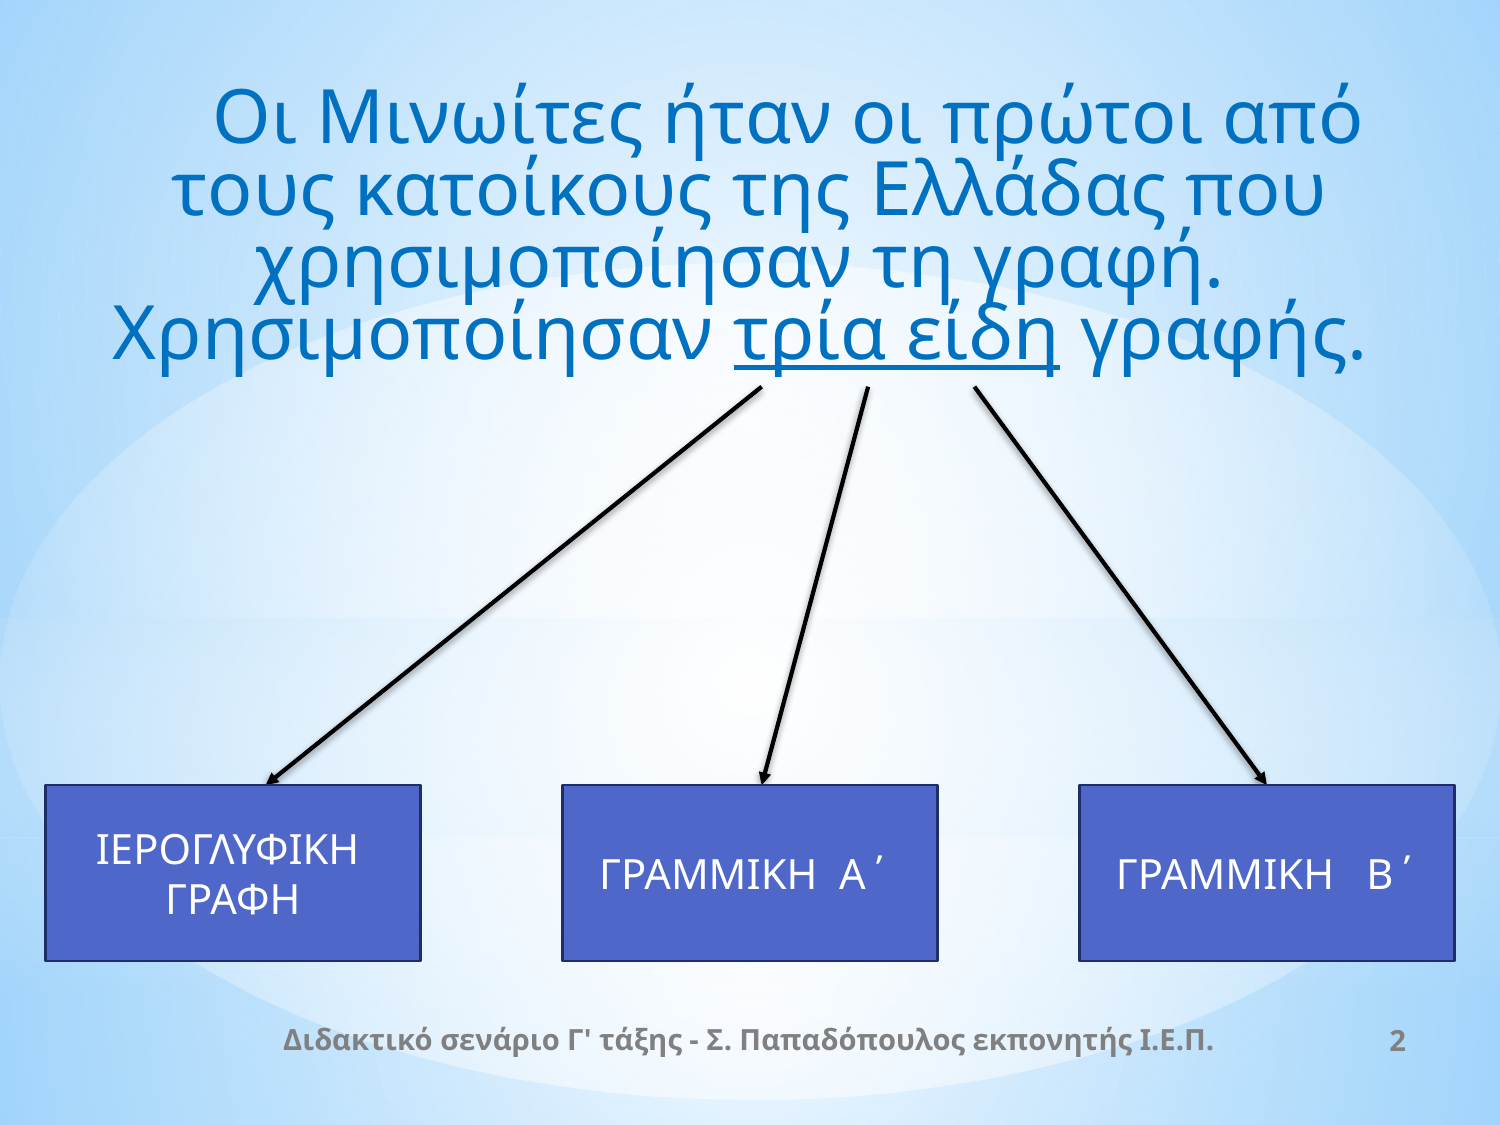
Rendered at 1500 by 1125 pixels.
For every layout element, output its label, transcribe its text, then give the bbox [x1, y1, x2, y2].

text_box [265, 386, 759, 782]
title Οι Μινωίτες ήταν οι πρώτοι από τους κατοίκους της Ελλάδας που χρησιμοποίησαν τη γραφή. Χρησιμοποίησαν τρία είδη γραφής. [88, 78, 1412, 197]
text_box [974, 386, 1267, 782]
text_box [45, 784, 1455, 962]
footer Διδακτικό σενάριο Γ' τάξης - Σ. Παπαδόπουλος εκπονητής Ι.Ε.Π. [75, 1011, 1424, 1071]
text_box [761, 386, 869, 782]
